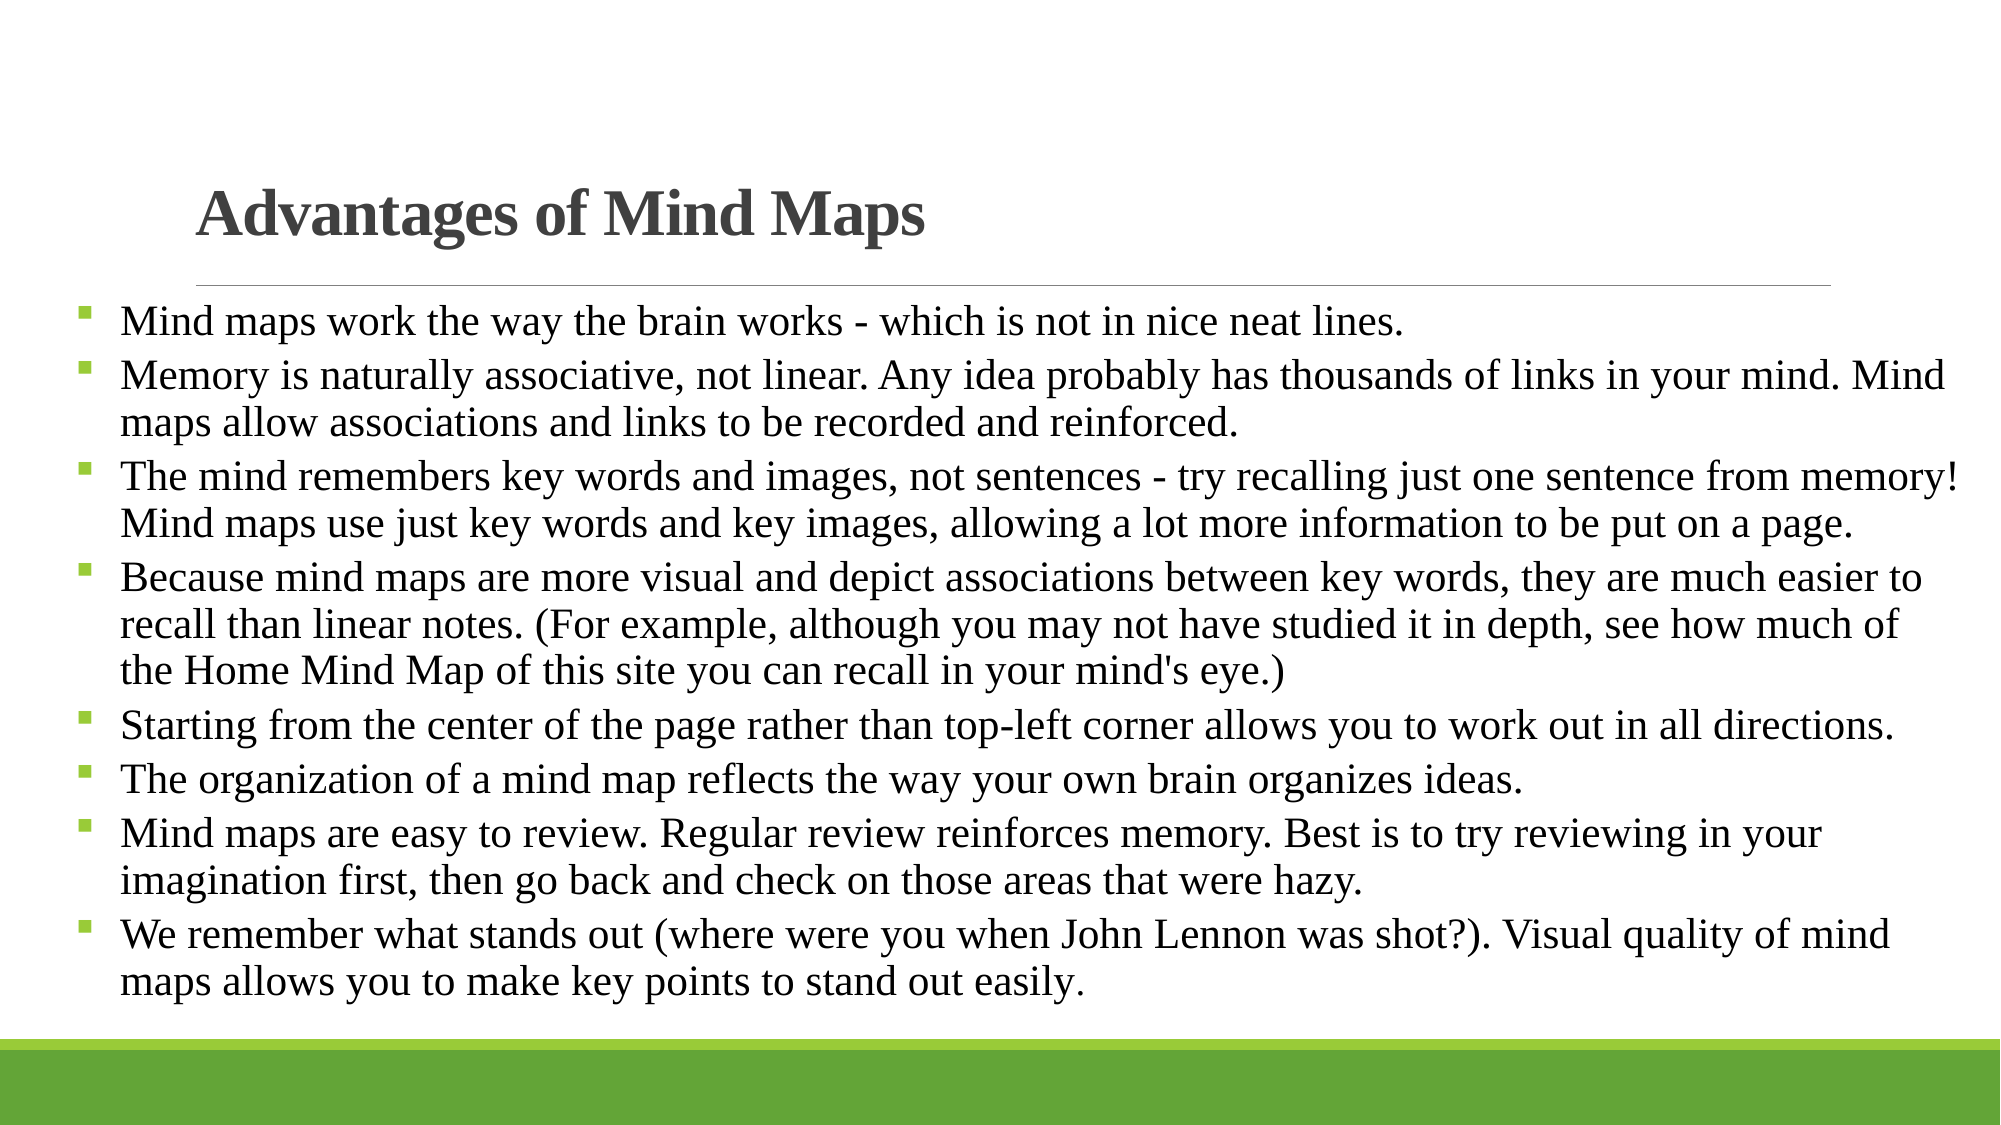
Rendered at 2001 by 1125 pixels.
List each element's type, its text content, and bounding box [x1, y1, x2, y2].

title Advantages of Mind Maps [180, 47, 1830, 257]
list Mind maps work the way the brain works - which is not in nice neat lines. Memory is naturally associative, not linear. Any idea probably has thousands of links in your mind. Mind maps allow associations and links to be recorded and reinforced. The mind remembers key words and images, not sentences - try recalling just one sentence from memory! Mind maps use just key words and key images, allowing a lot more information to be put on a page. Because mind maps are more visual and depict associations between key words, they are much easier to recall than linear notes. (For example, although you may not have studied it in depth, see how much of the Home Mind Map of this site you can recall in your mind's eye.) Starting from the center of the page rather than top-left corner allows you to work out in all directions. The organization of a mind map reflects the way your own brain organizes ideas. Mind maps are easy to review. Regular review reinforces memory. Best is to try reviewing in your imagination first, then go back and check on those areas that were hazy. We remember what stands out (where were you when John Lennon was shot?). Visual quality of mind maps allows you to make key points to stand out easily. [75, 290, 1963, 1125]
